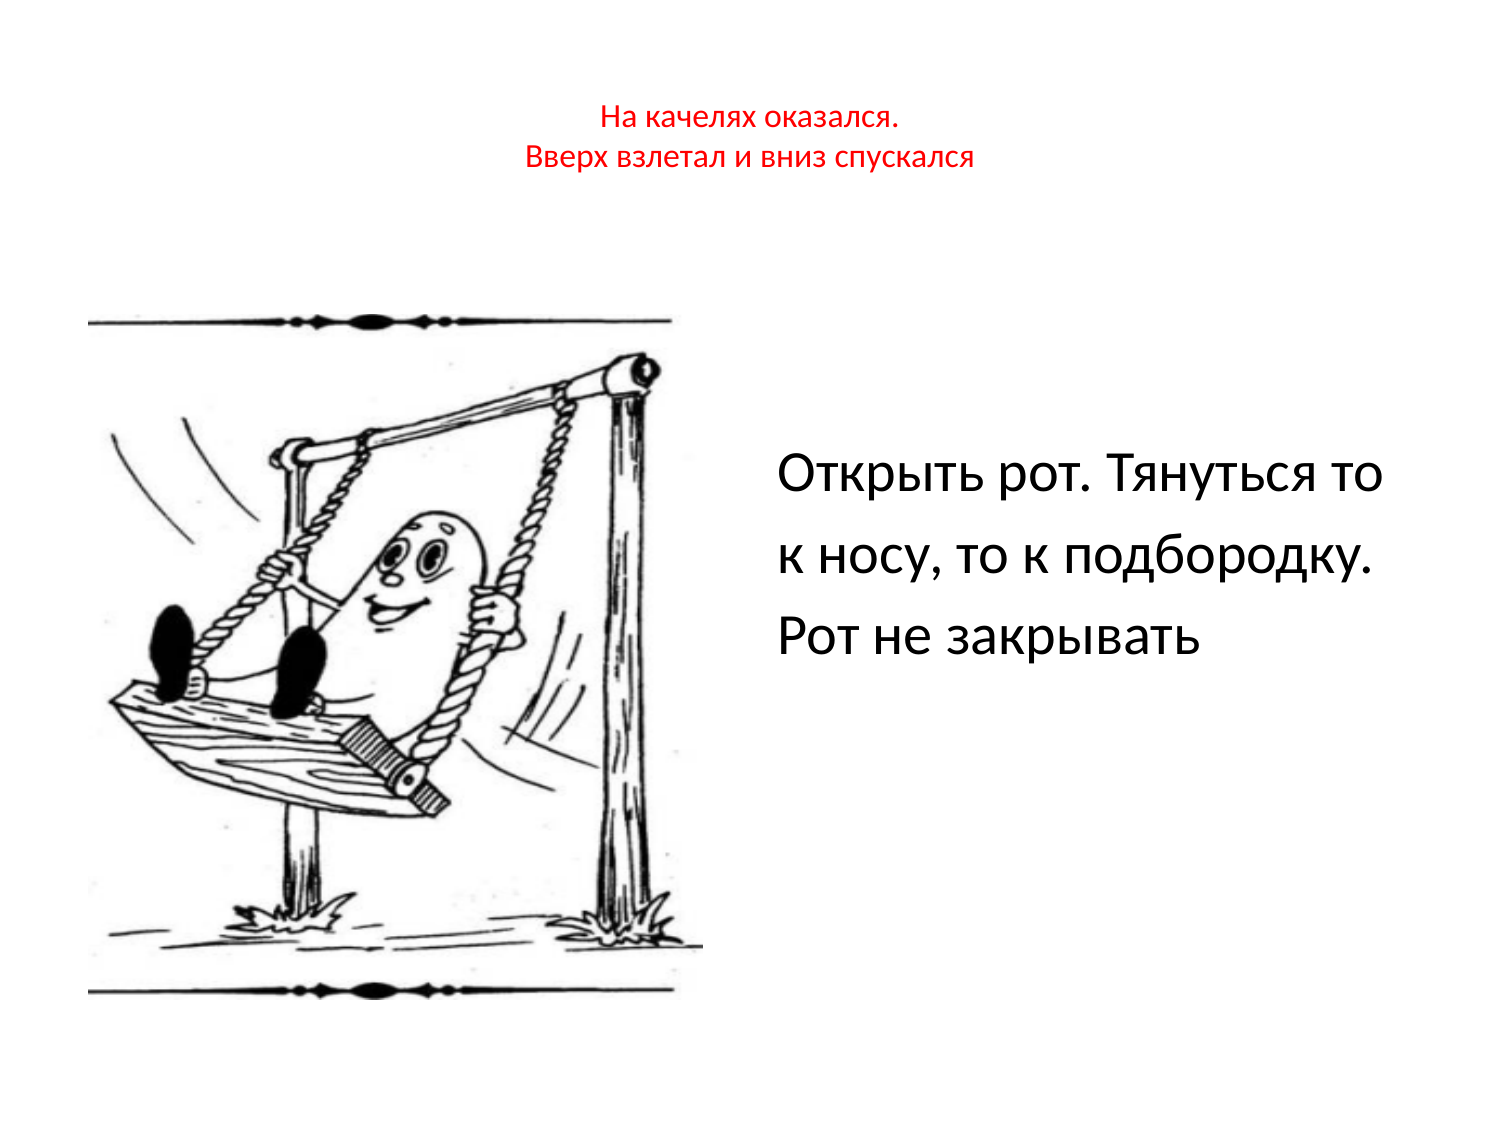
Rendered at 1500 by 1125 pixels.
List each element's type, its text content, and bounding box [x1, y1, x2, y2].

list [88, 314, 704, 1000]
list Открыть рот. Тянуться то к носу, то к подбородку. Рот не закрывать [762, 262, 1426, 1006]
title На качелях оказался. Вверх взлетал и вниз спускался [74, 44, 1426, 233]
